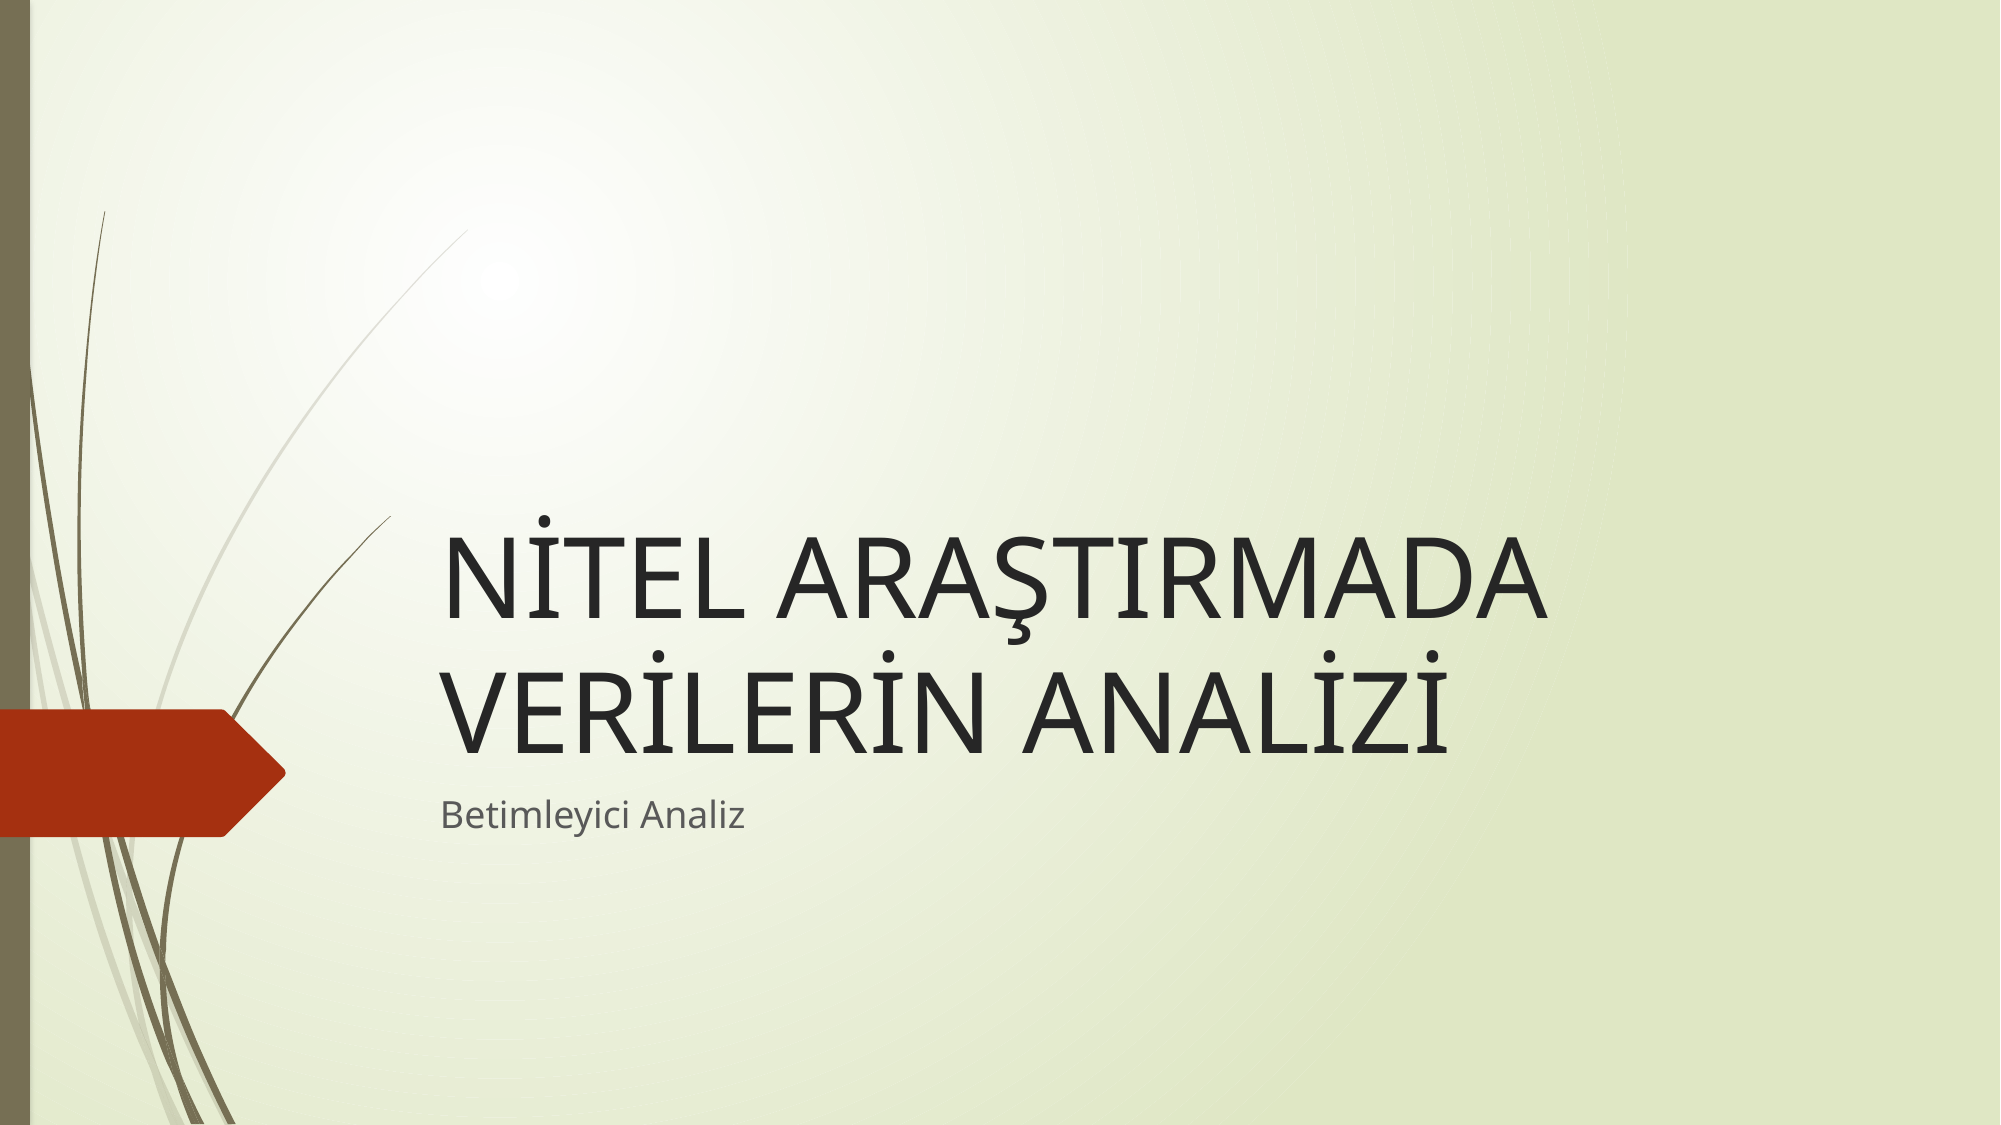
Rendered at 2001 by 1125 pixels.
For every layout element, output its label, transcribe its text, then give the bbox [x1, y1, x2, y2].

subtitle Betimleyici Analiz [424, 783, 1888, 969]
title NİTEL ARAŞTIRMADA VERİLERİN ANALİZİ [424, 412, 1888, 783]
